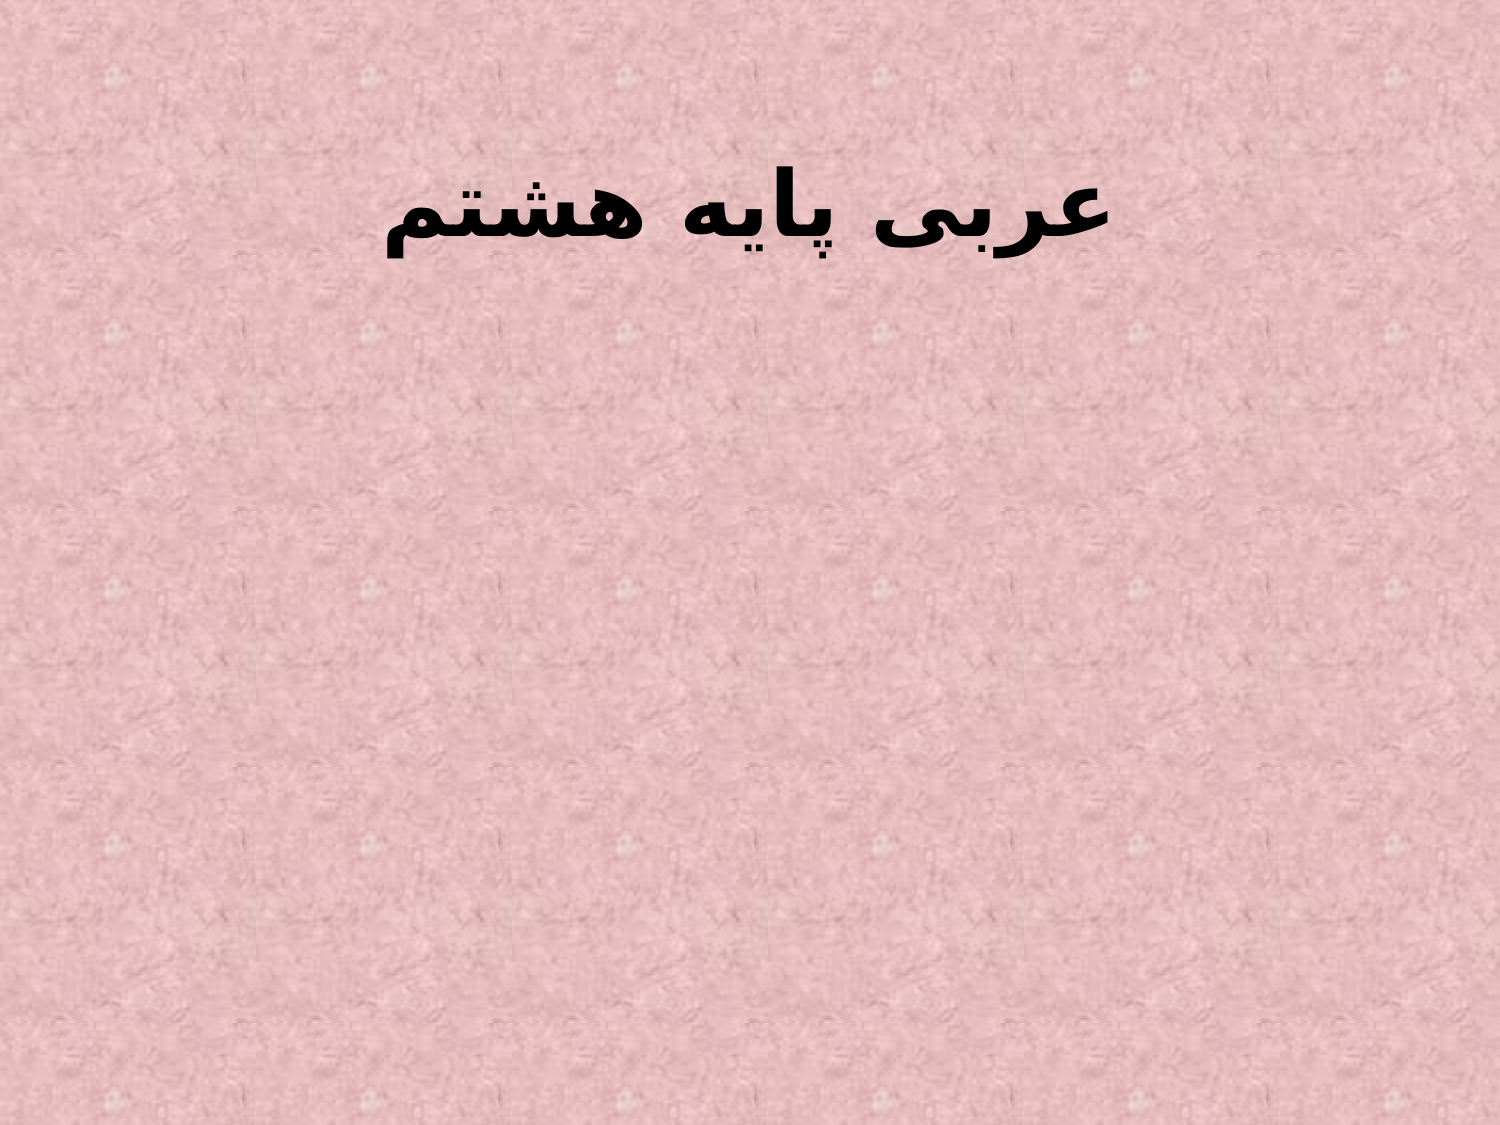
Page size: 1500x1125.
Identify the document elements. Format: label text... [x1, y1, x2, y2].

picture [0, 0, 1500, 1125]
title عربی پایه هشتم [112, 99, 1388, 300]
